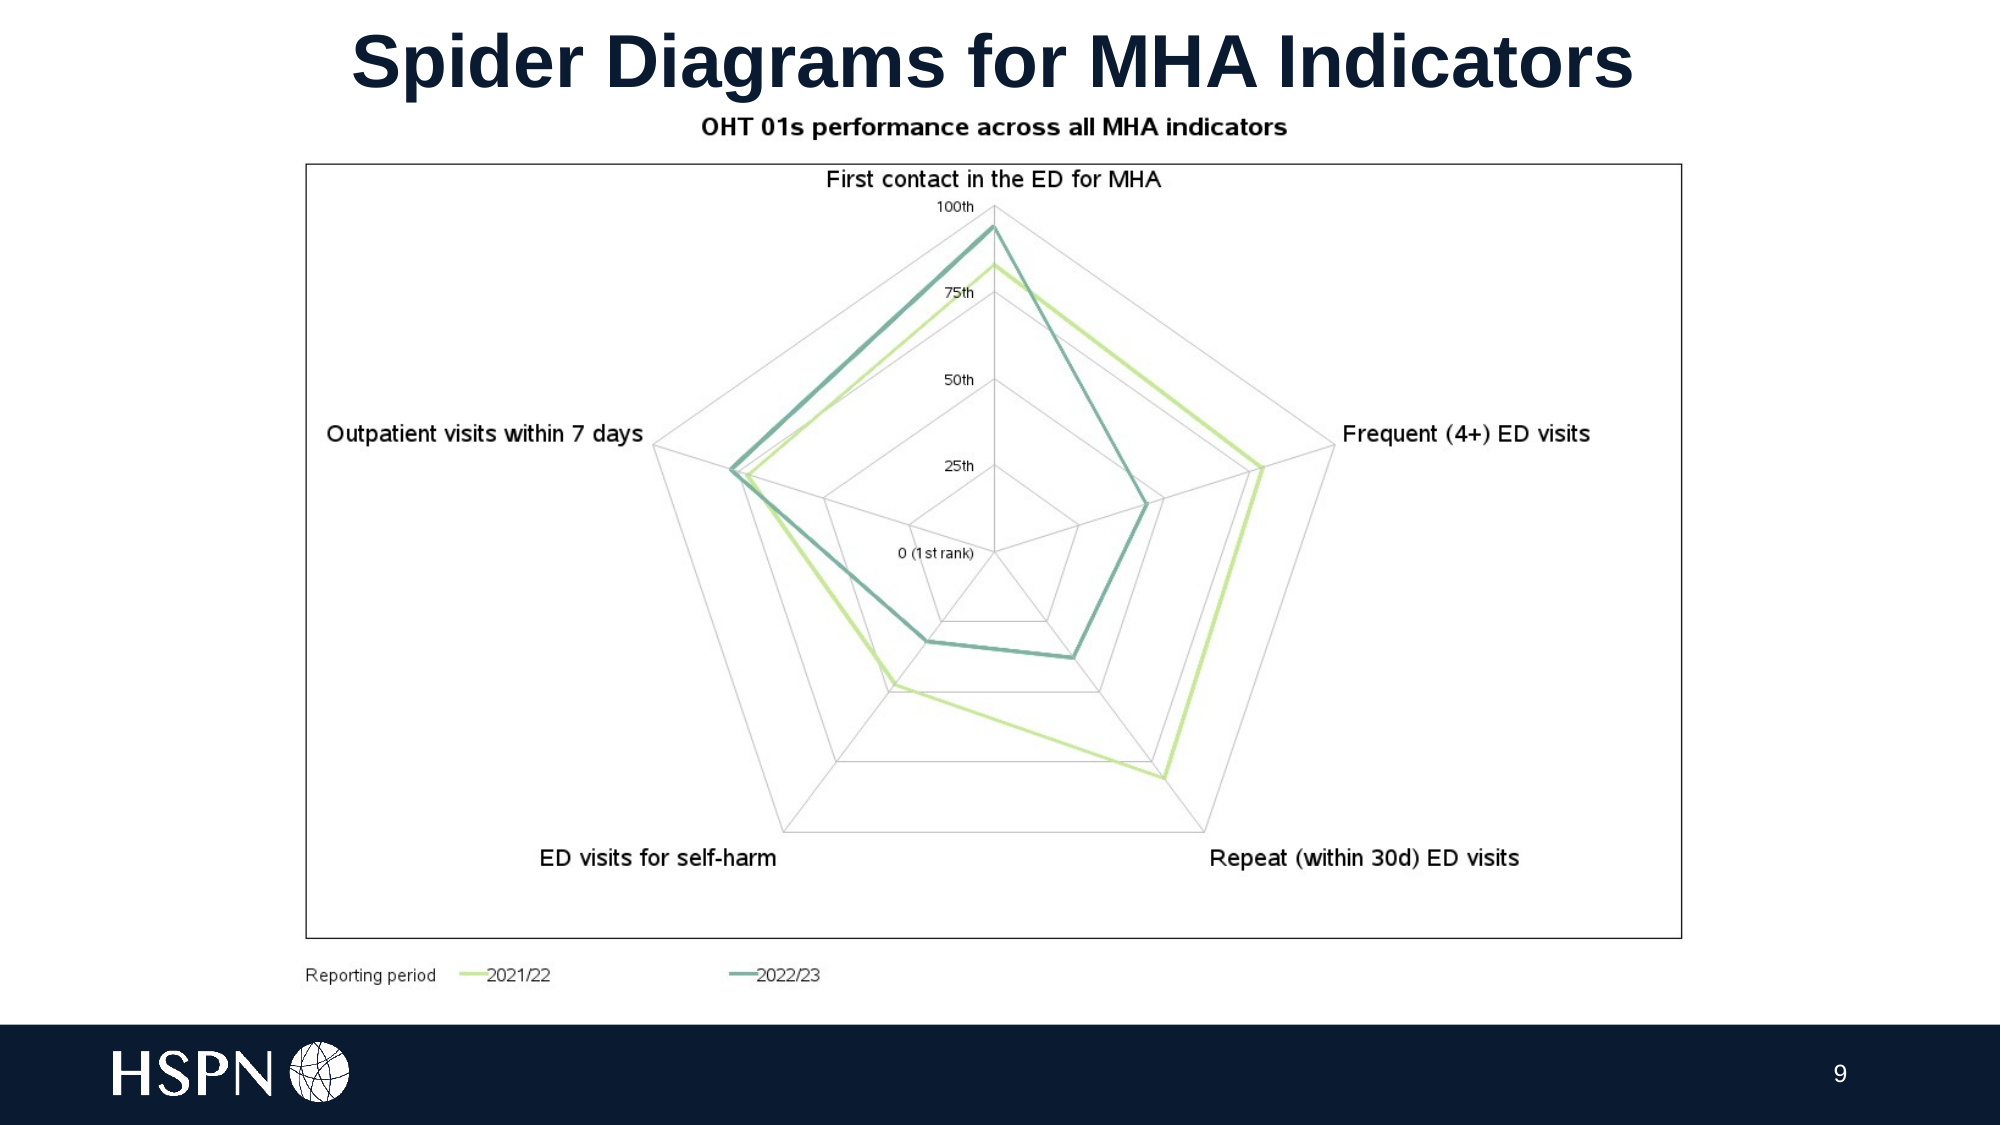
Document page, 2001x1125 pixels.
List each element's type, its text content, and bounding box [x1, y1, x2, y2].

slide_number 9 [1412, 1042, 1863, 1103]
text_box Spider Diagrams for MHA Indicators [43, 15, 1945, 233]
picture [291, 113, 1697, 1018]
picture [113, 1042, 349, 1102]
